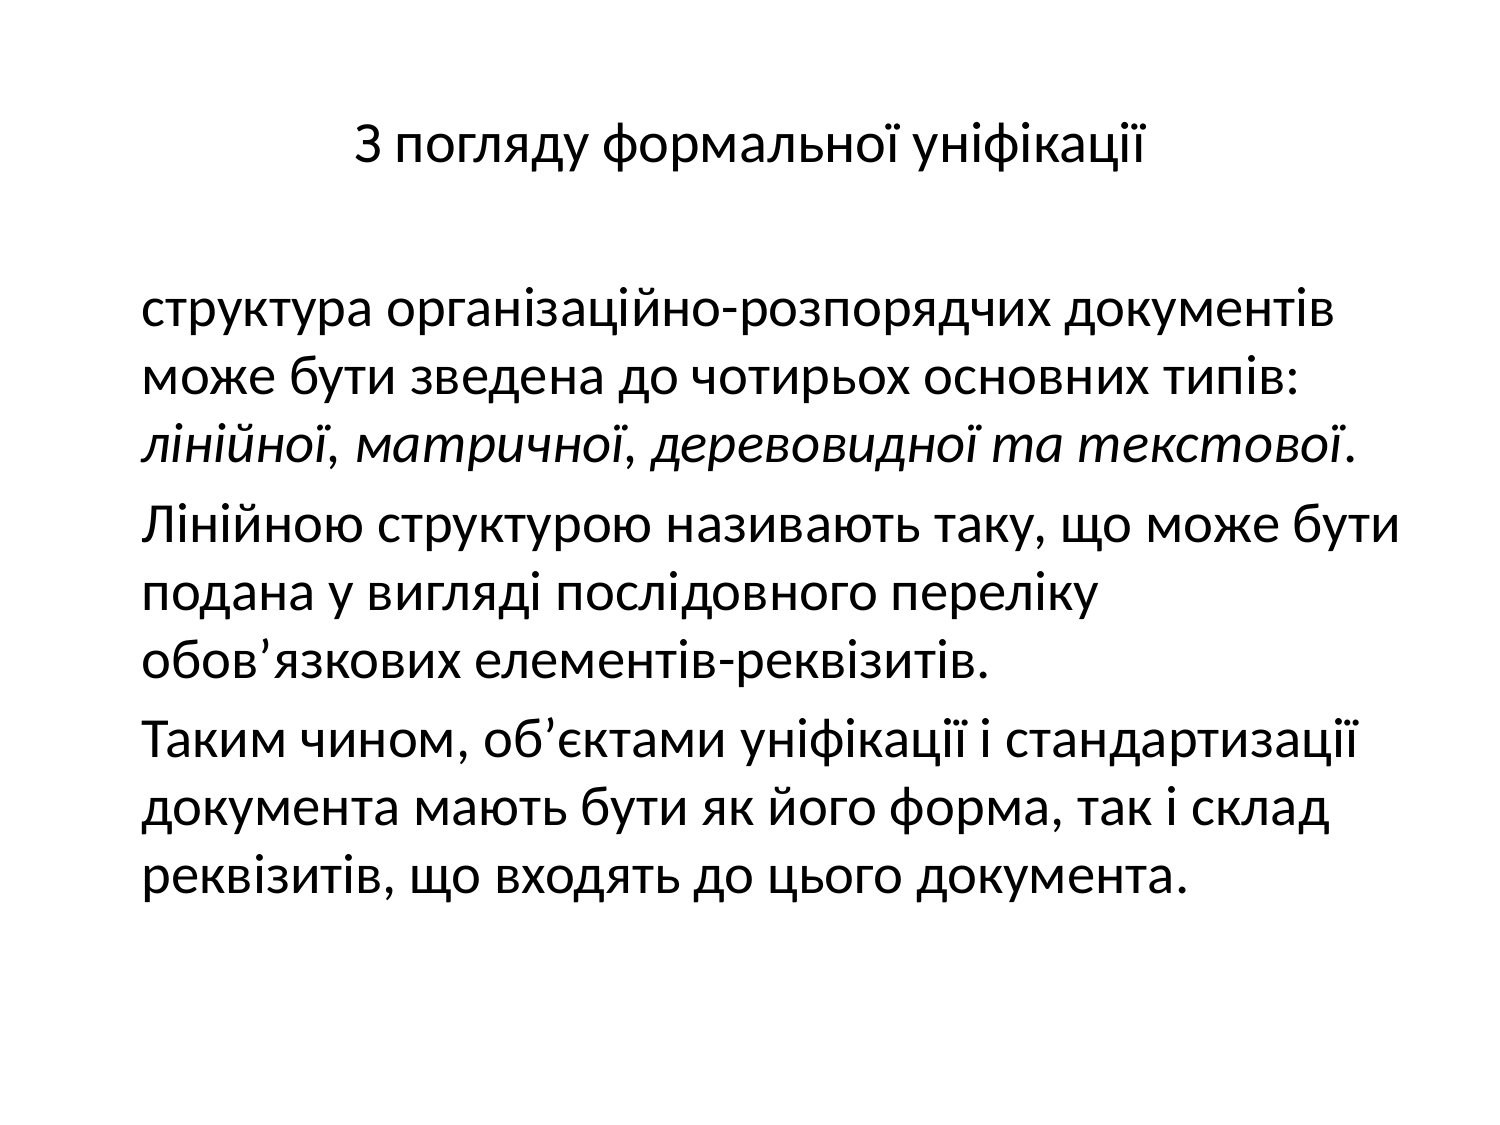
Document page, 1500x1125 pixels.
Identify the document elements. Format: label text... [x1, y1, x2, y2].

title З погляду формальної уніфікації [75, 45, 1425, 233]
list структура організаційно-розпорядчих документів може бути зведена до чотирьох основних типів: лінійної, матричної, деревовидної та текстової. Лінійною структурою називають таку, що може бути подана у вигляді послідовного переліку обов’язкових елементів-реквізитів. Таким чином, об’єктами уніфікації і стандартизації документа мають бути як його форма, так і склад реквізитів, що входять до цього документа. [75, 262, 1425, 1005]
